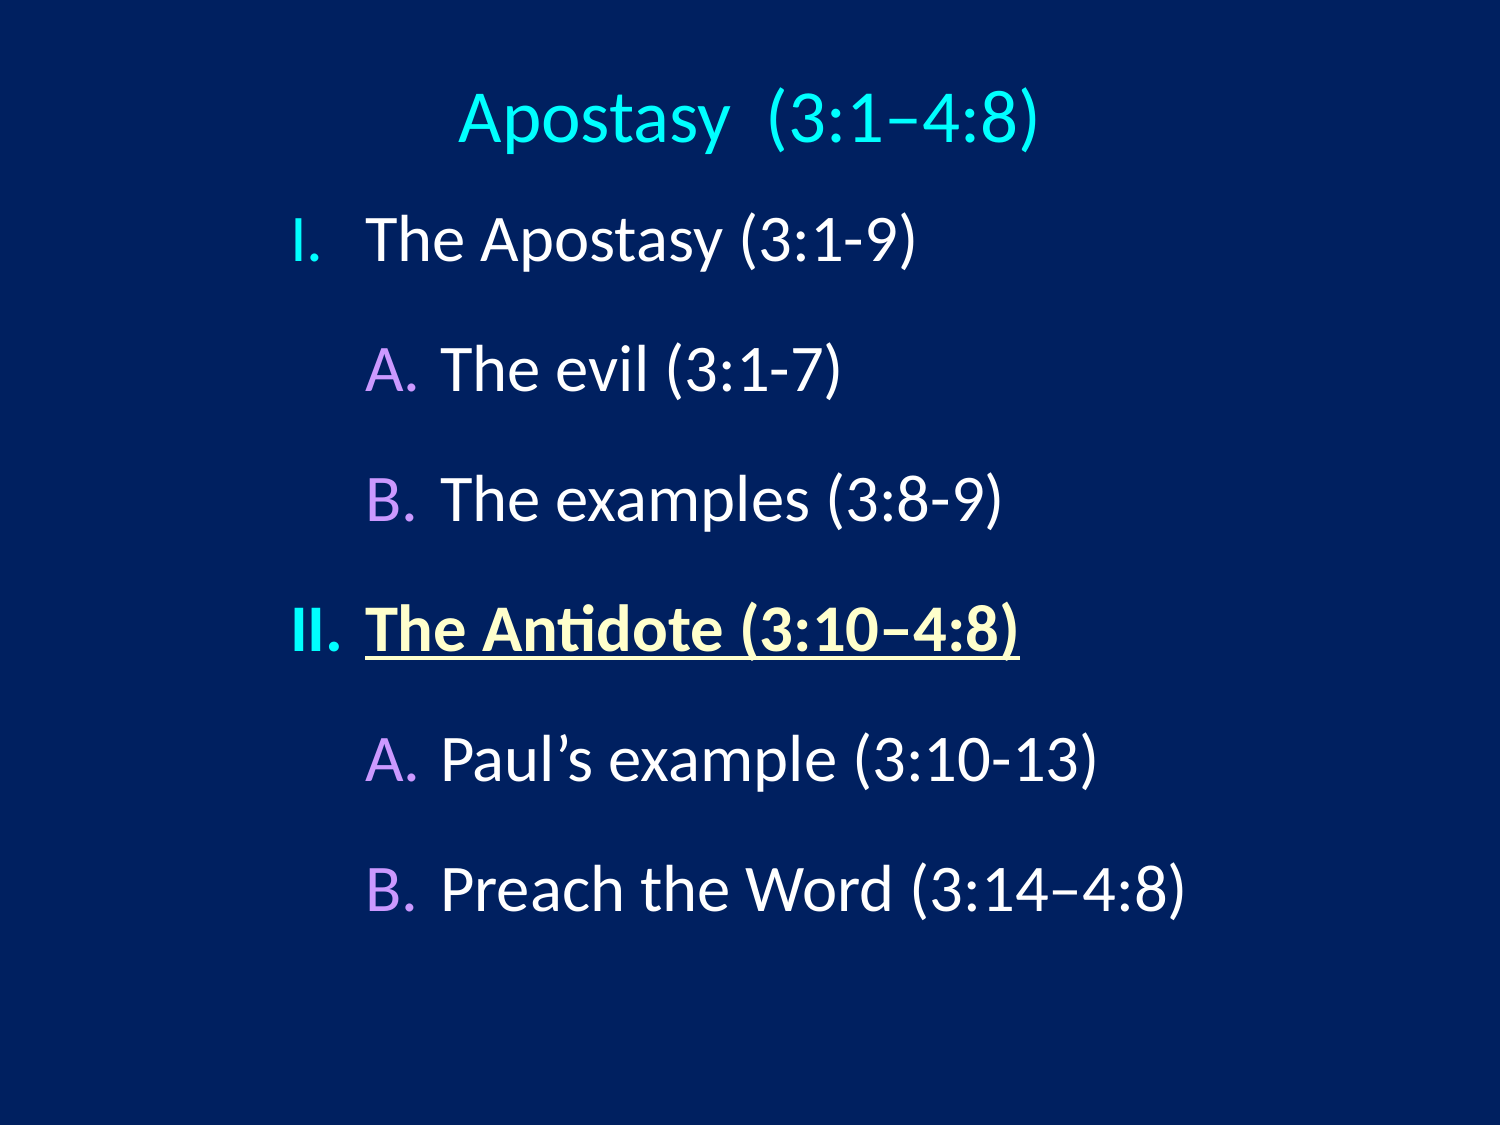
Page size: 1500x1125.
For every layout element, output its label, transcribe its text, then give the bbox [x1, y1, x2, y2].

list The Apostasy (3:1-9) The evil (3:1-7) The examples (3:8-9) The Antidote (3:10‒4:8) Paul’s example (3:10-13) Preach the Word (3:14‒4:8) [274, 187, 1226, 1051]
title Apostasy (3:1‒4:8) [356, 62, 1144, 163]
